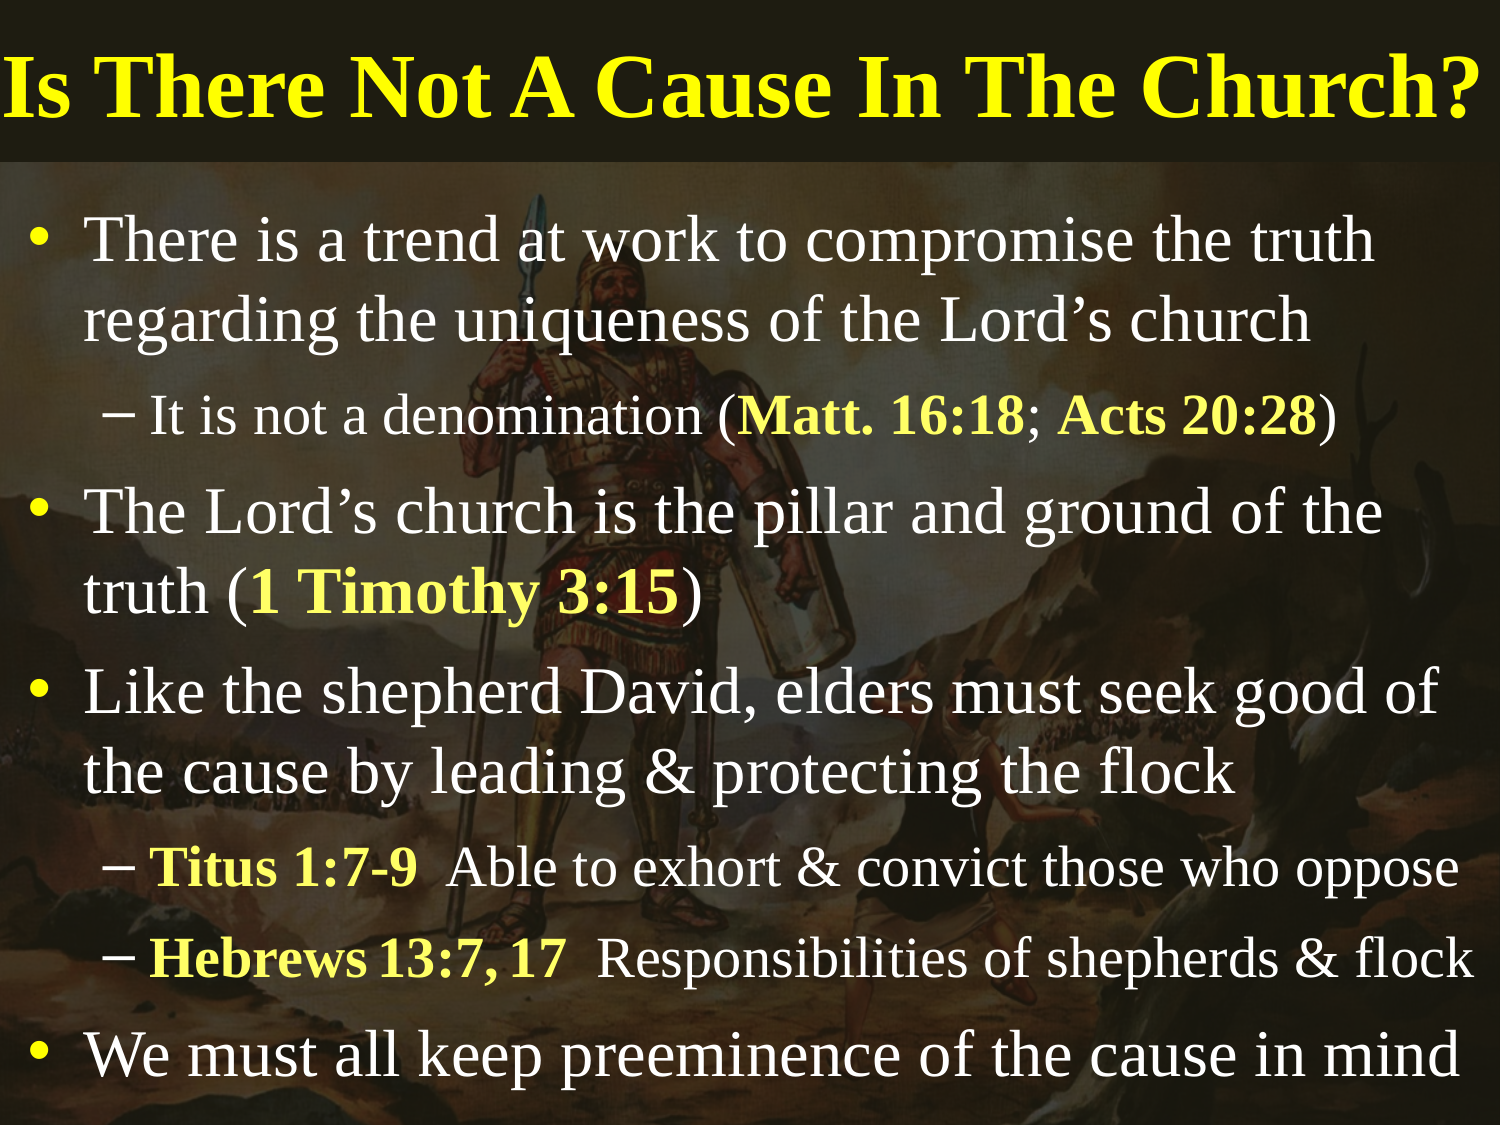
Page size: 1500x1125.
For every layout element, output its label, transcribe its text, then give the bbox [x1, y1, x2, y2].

title Is There Not A Cause In The Church? [0, 0, 1500, 162]
picture [0, 162, 1500, 1125]
